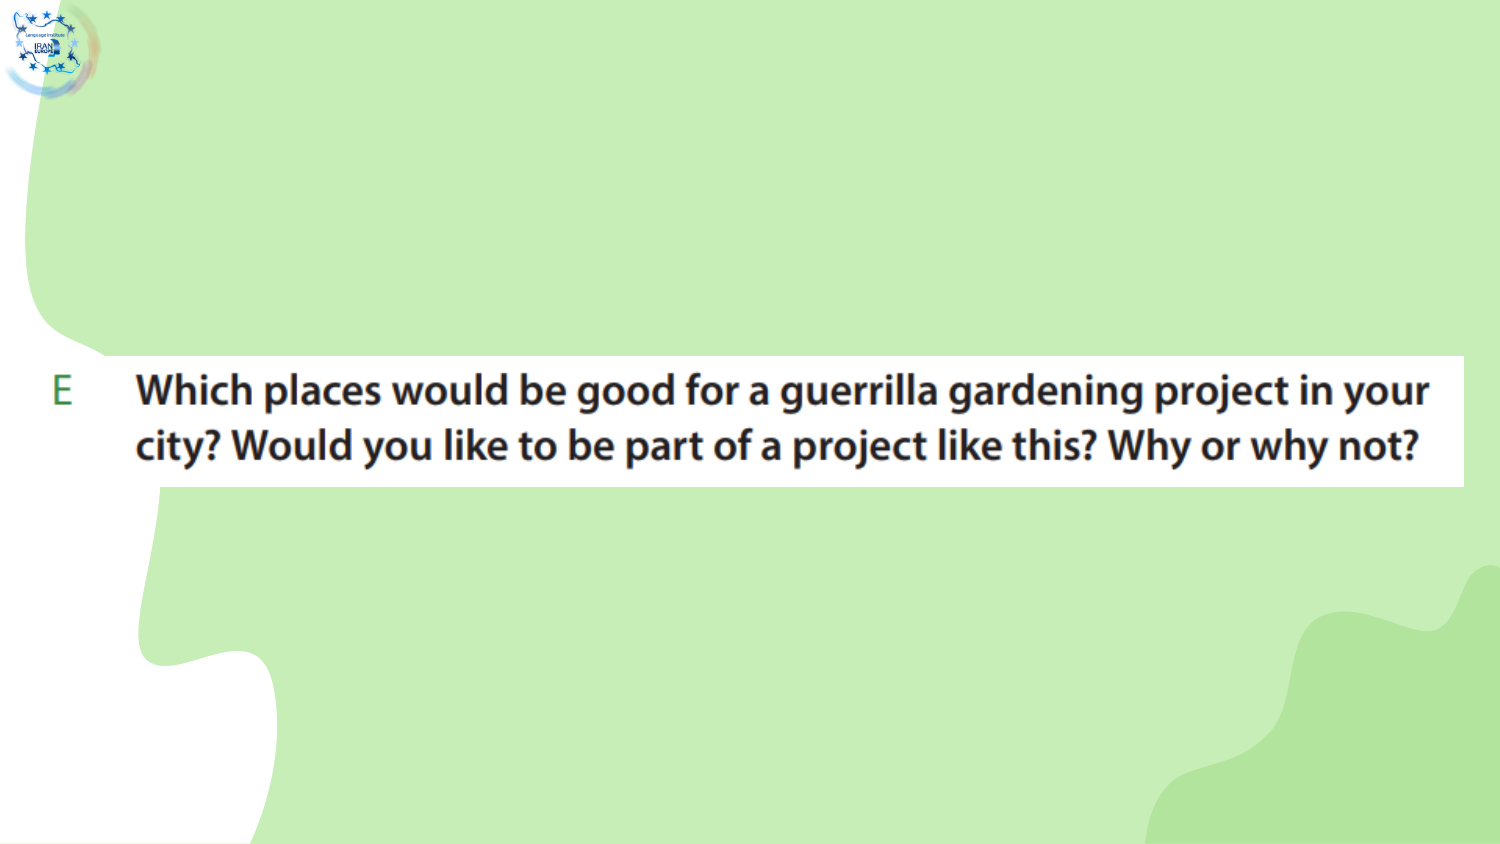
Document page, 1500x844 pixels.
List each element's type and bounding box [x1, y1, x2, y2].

picture [36, 356, 1464, 487]
picture [0, 0, 106, 103]
